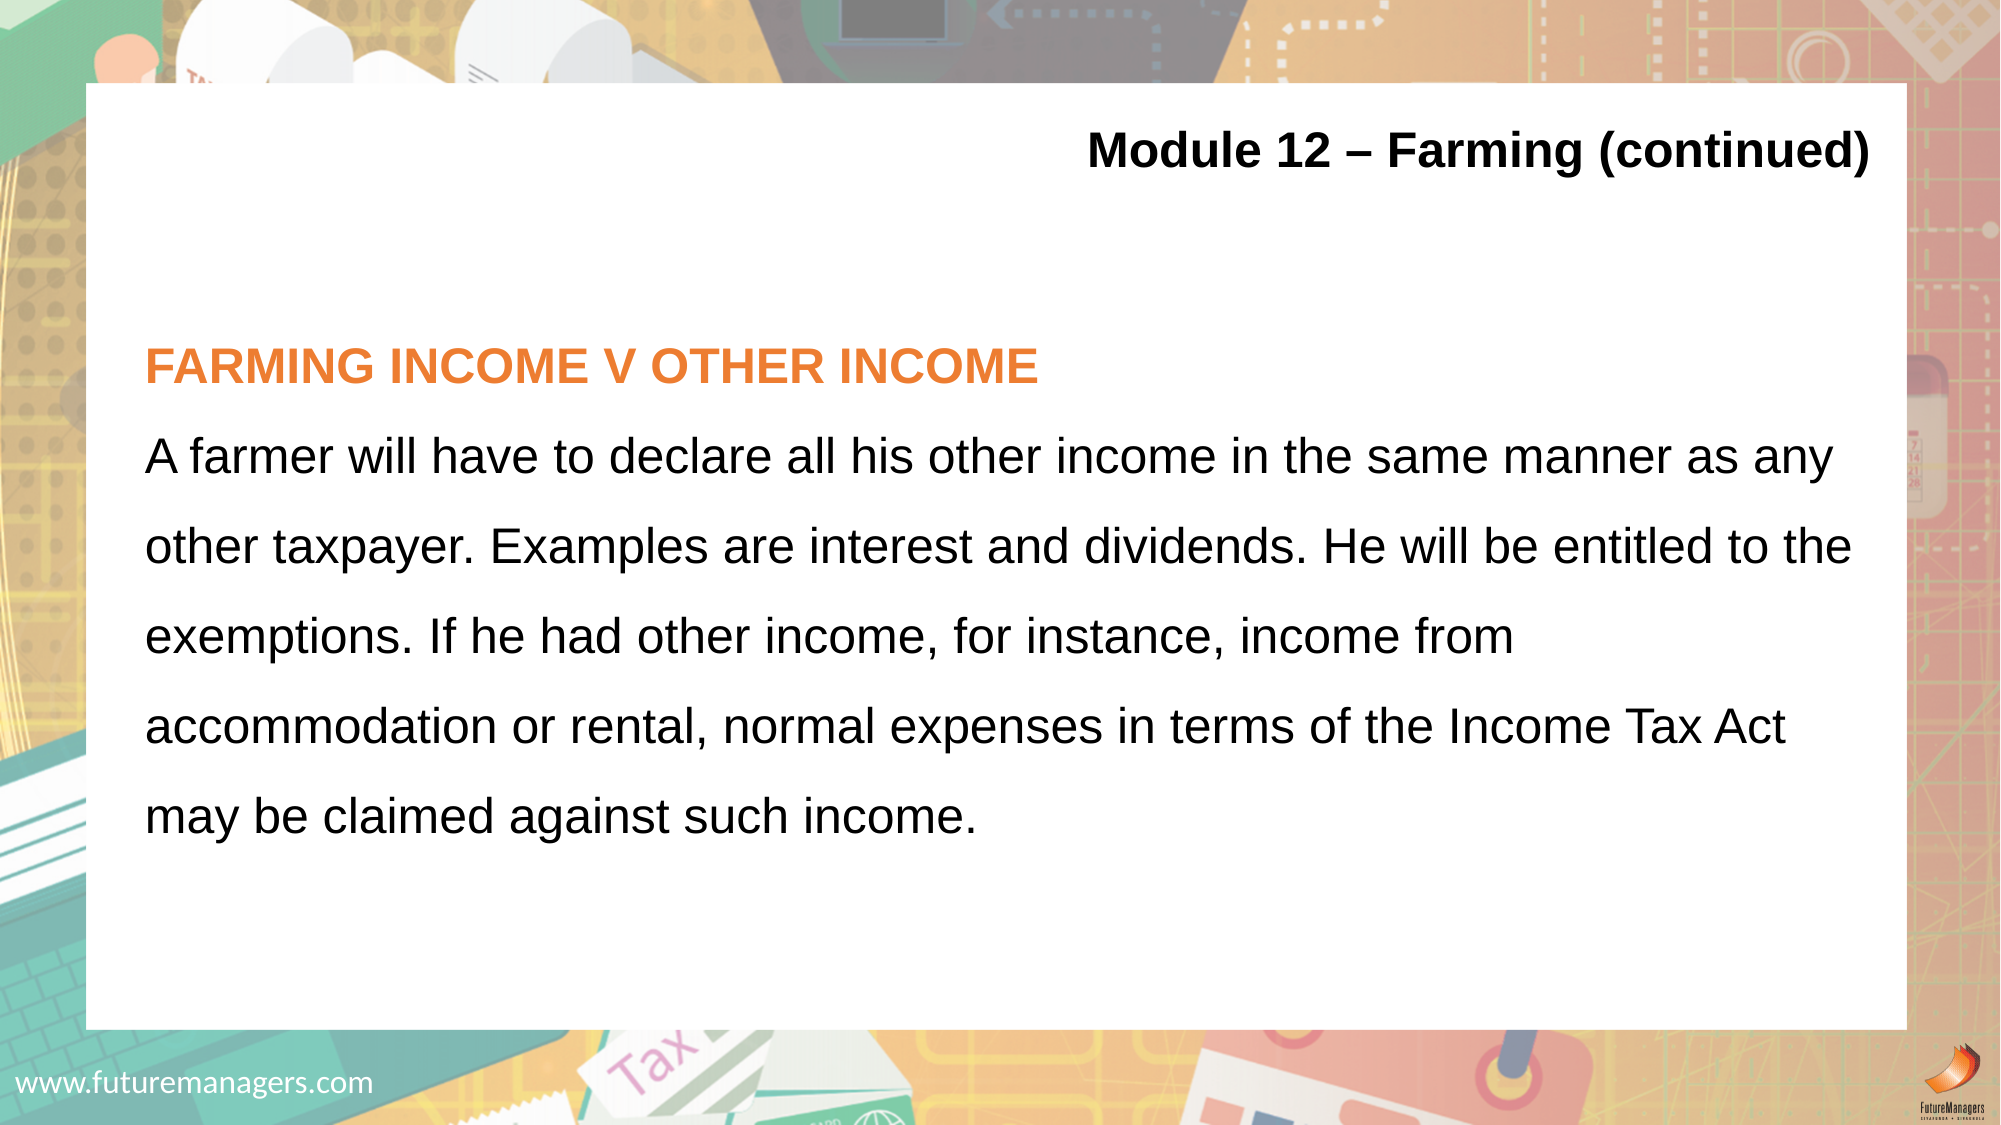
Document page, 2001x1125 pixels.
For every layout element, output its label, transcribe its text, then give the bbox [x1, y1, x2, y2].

text_box Module 12 – Farming (continued) [109, 109, 1886, 185]
picture [0, 0, 2001, 1125]
text_box www.futuremanagers.com [0, 1052, 1447, 1108]
text_box FARMING INCOME V OTHER INCOME A farmer will have to declare all his other income in the same manner as any other taxpayer. Examples are interest and dividends. He will be entitled to the exemptions. If he had other income, for instance, income from accommodation or rental, normal expenses in terms of the Income Tax Act may be claimed against such income. [130, 295, 1886, 851]
